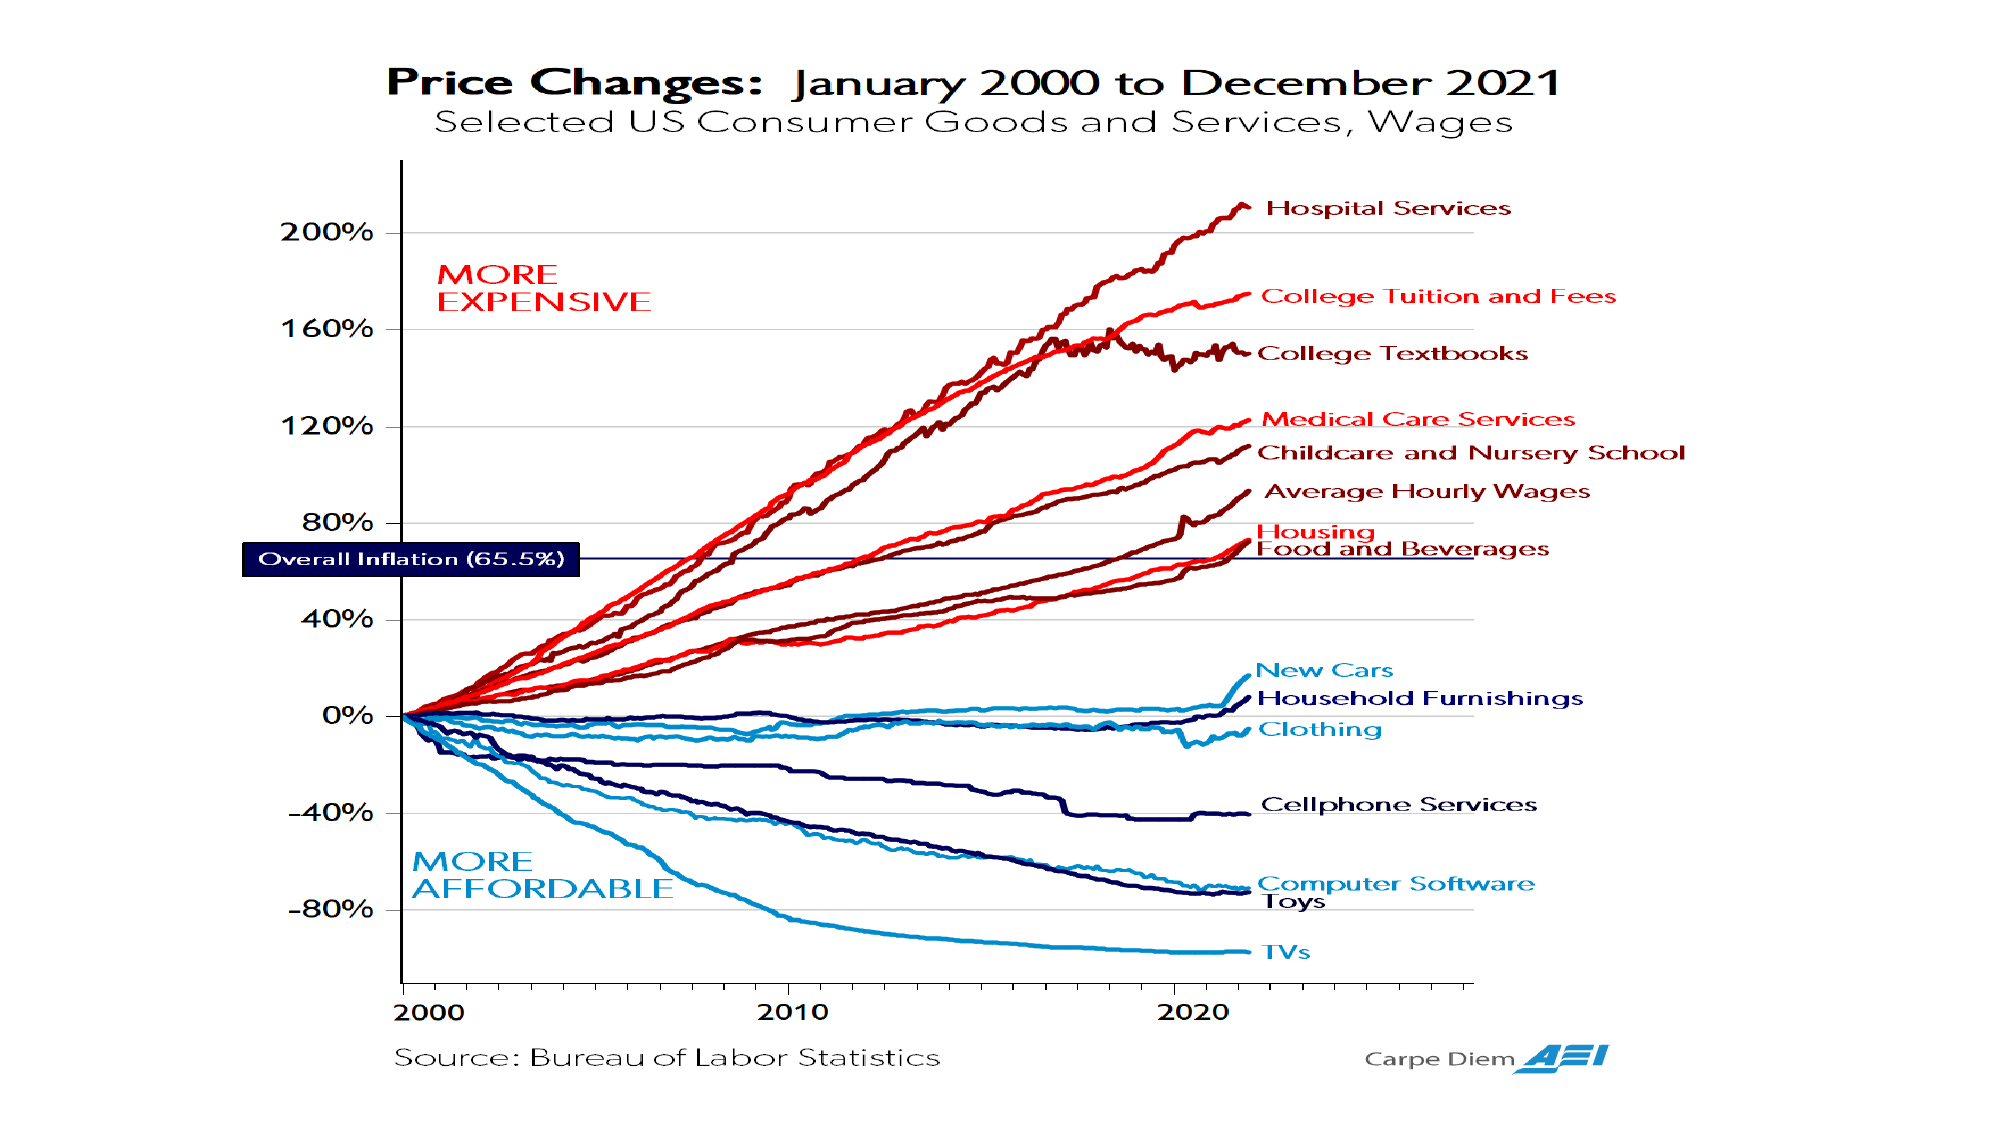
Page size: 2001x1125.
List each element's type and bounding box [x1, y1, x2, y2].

picture [154, 0, 1791, 1125]
